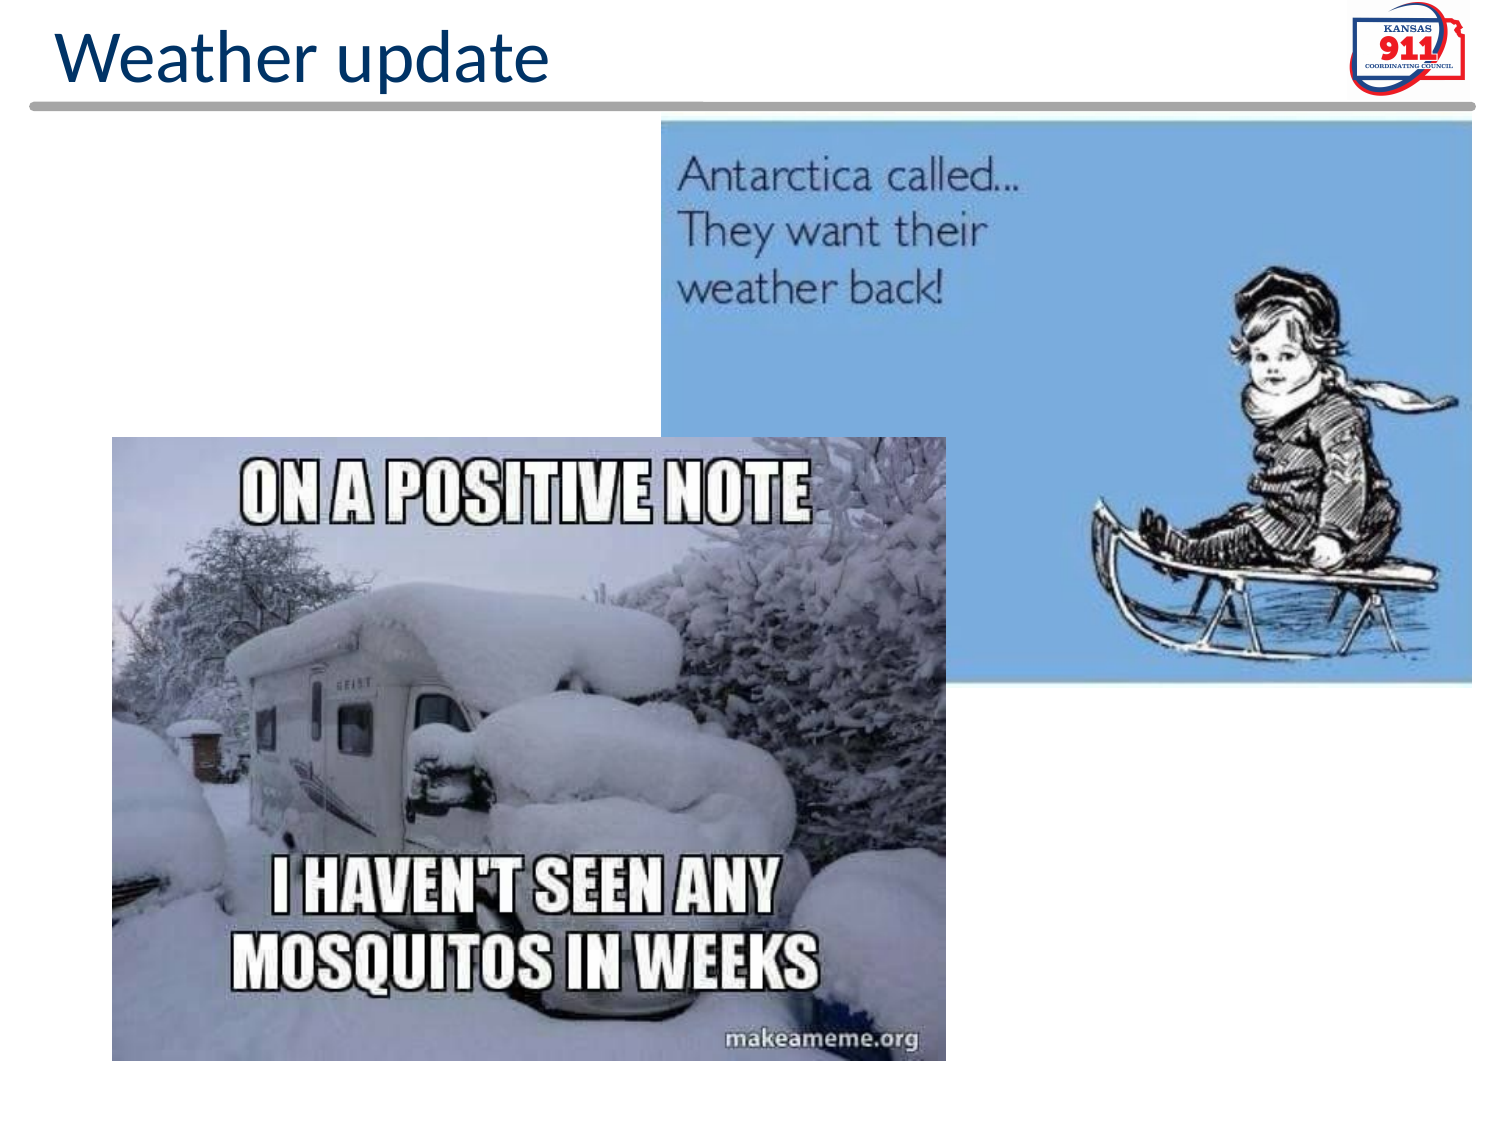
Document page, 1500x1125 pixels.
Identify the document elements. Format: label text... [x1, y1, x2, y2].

text_box Weather update [39, 0, 567, 105]
picture [1347, 0, 1470, 101]
picture [112, 112, 1472, 1062]
